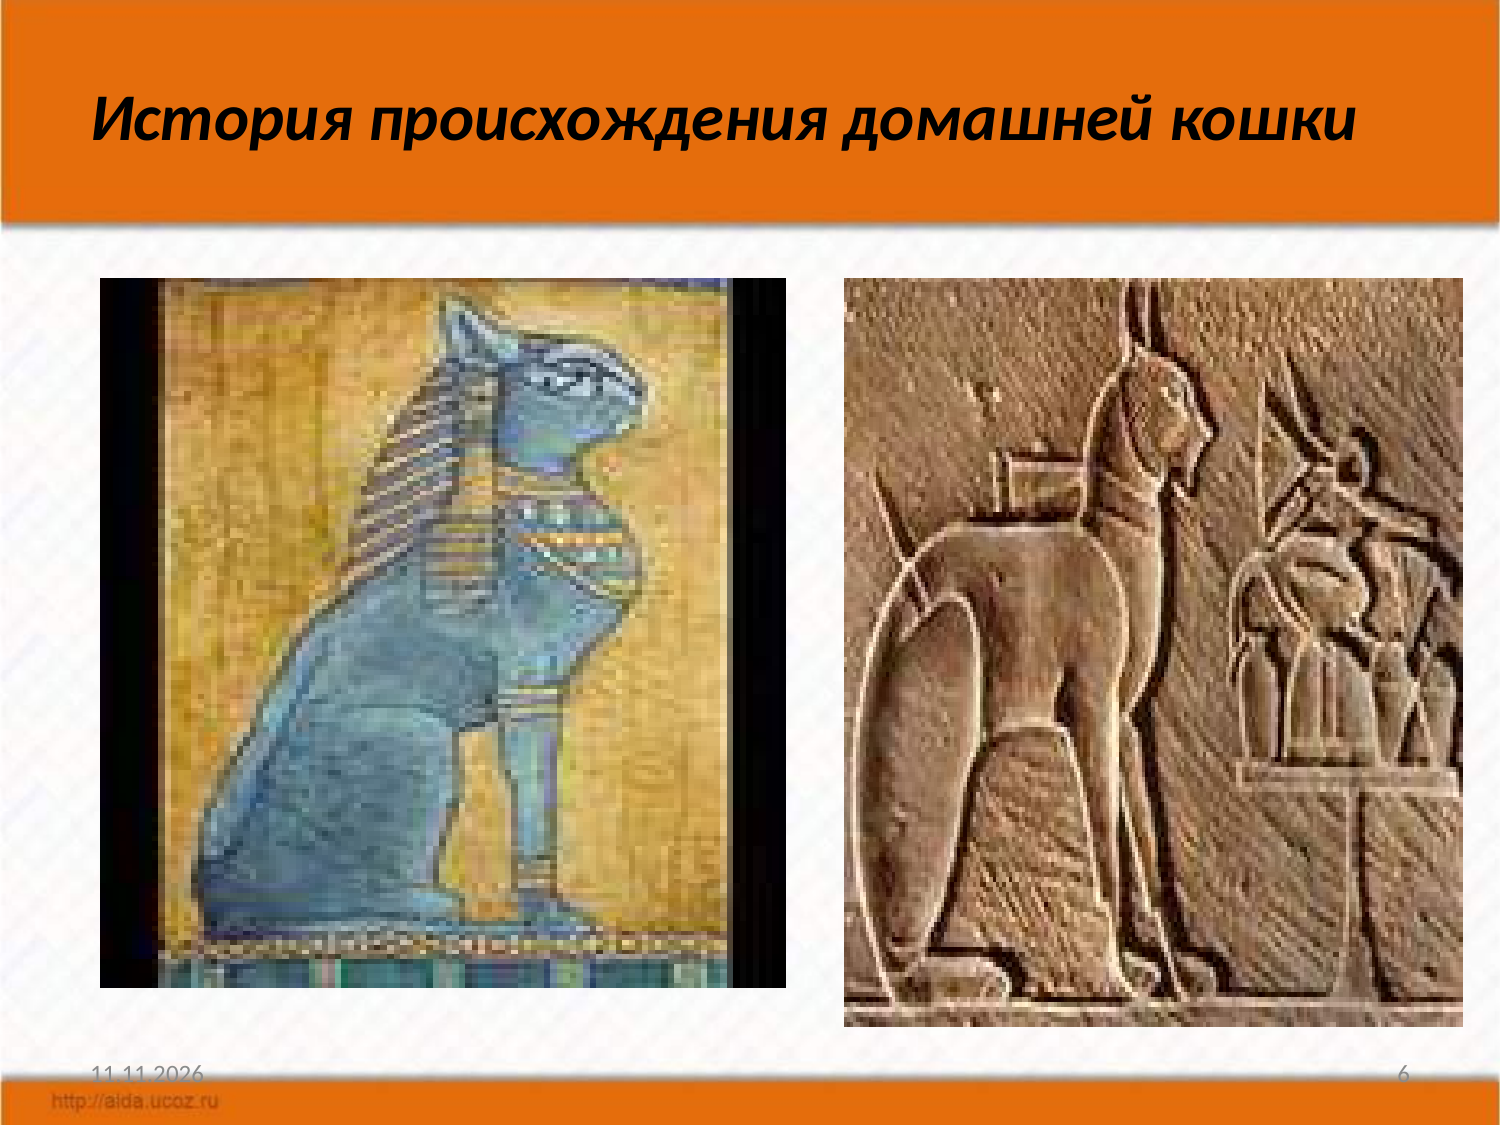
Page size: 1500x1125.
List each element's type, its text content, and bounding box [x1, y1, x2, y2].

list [844, 278, 1463, 1027]
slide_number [75, 1042, 425, 1103]
slide_number 6 [1074, 1042, 1425, 1103]
title История происхождения домашней кошки [74, 44, 1389, 162]
picture [0, 0, 1500, 1125]
